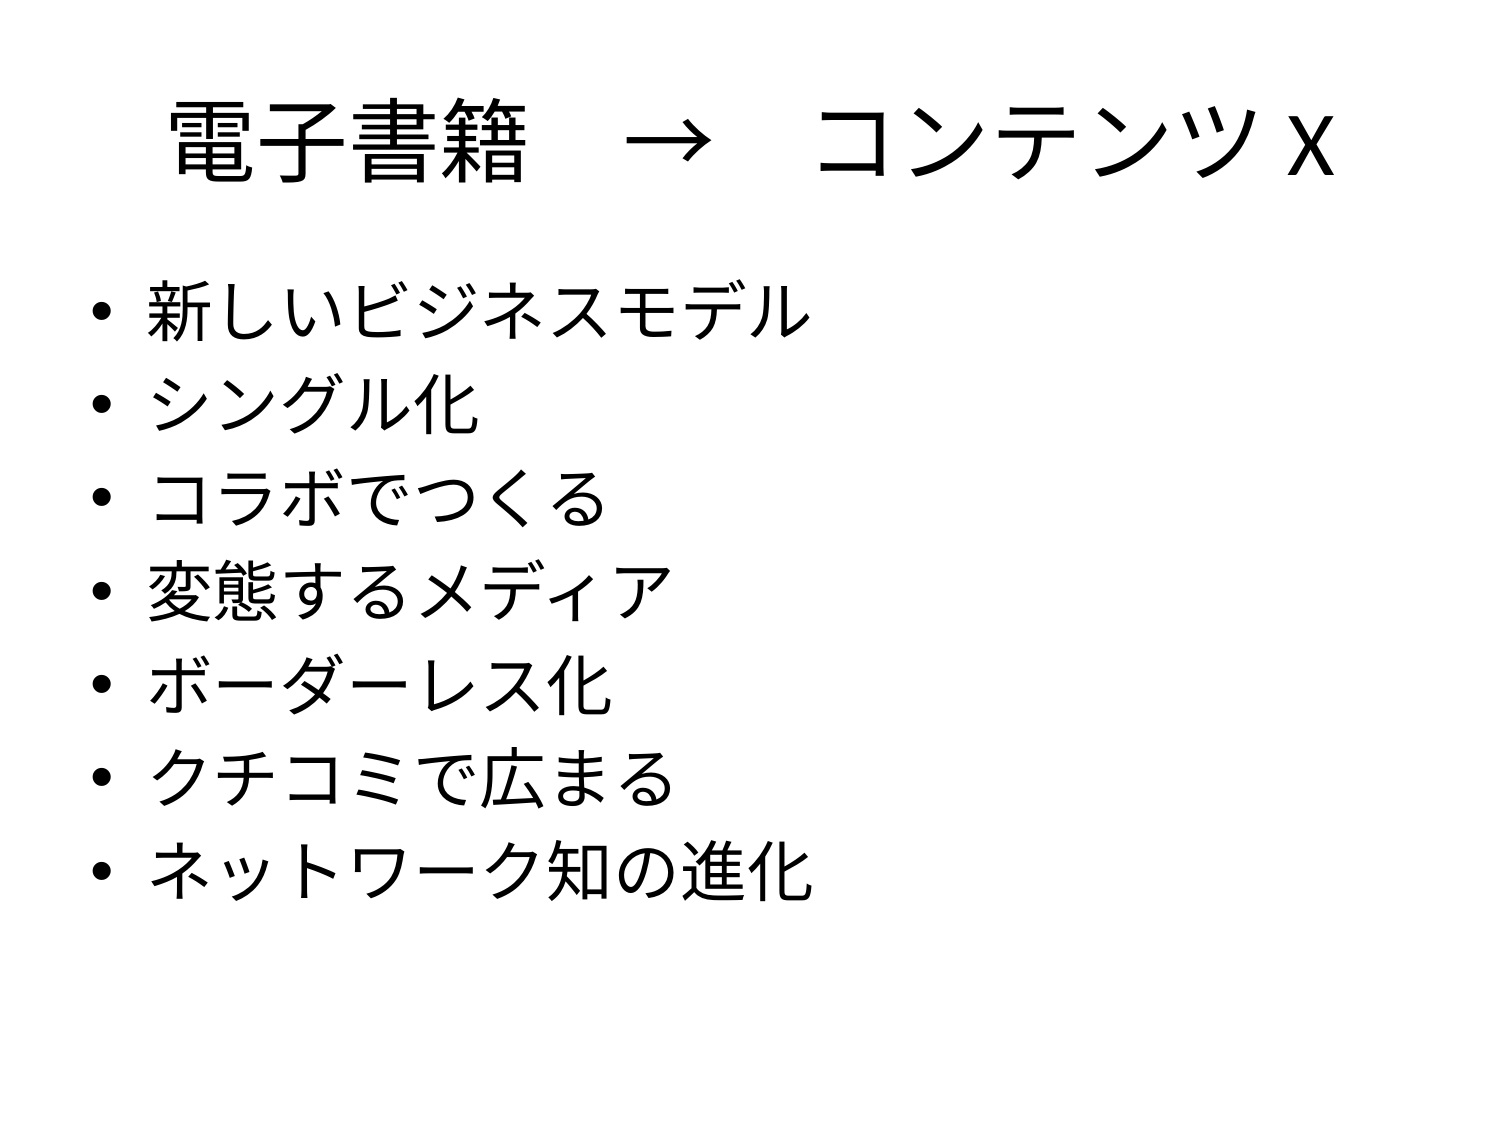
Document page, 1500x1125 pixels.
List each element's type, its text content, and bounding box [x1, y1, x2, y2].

title 電子書籍 → コンテンツX [75, 45, 1425, 233]
list 新しいビジネスモデル シングル化 コラボでつくる 変態するメディア ボーダーレス化 クチコミで広まる ネットワーク知の進化 [75, 262, 1425, 1005]
